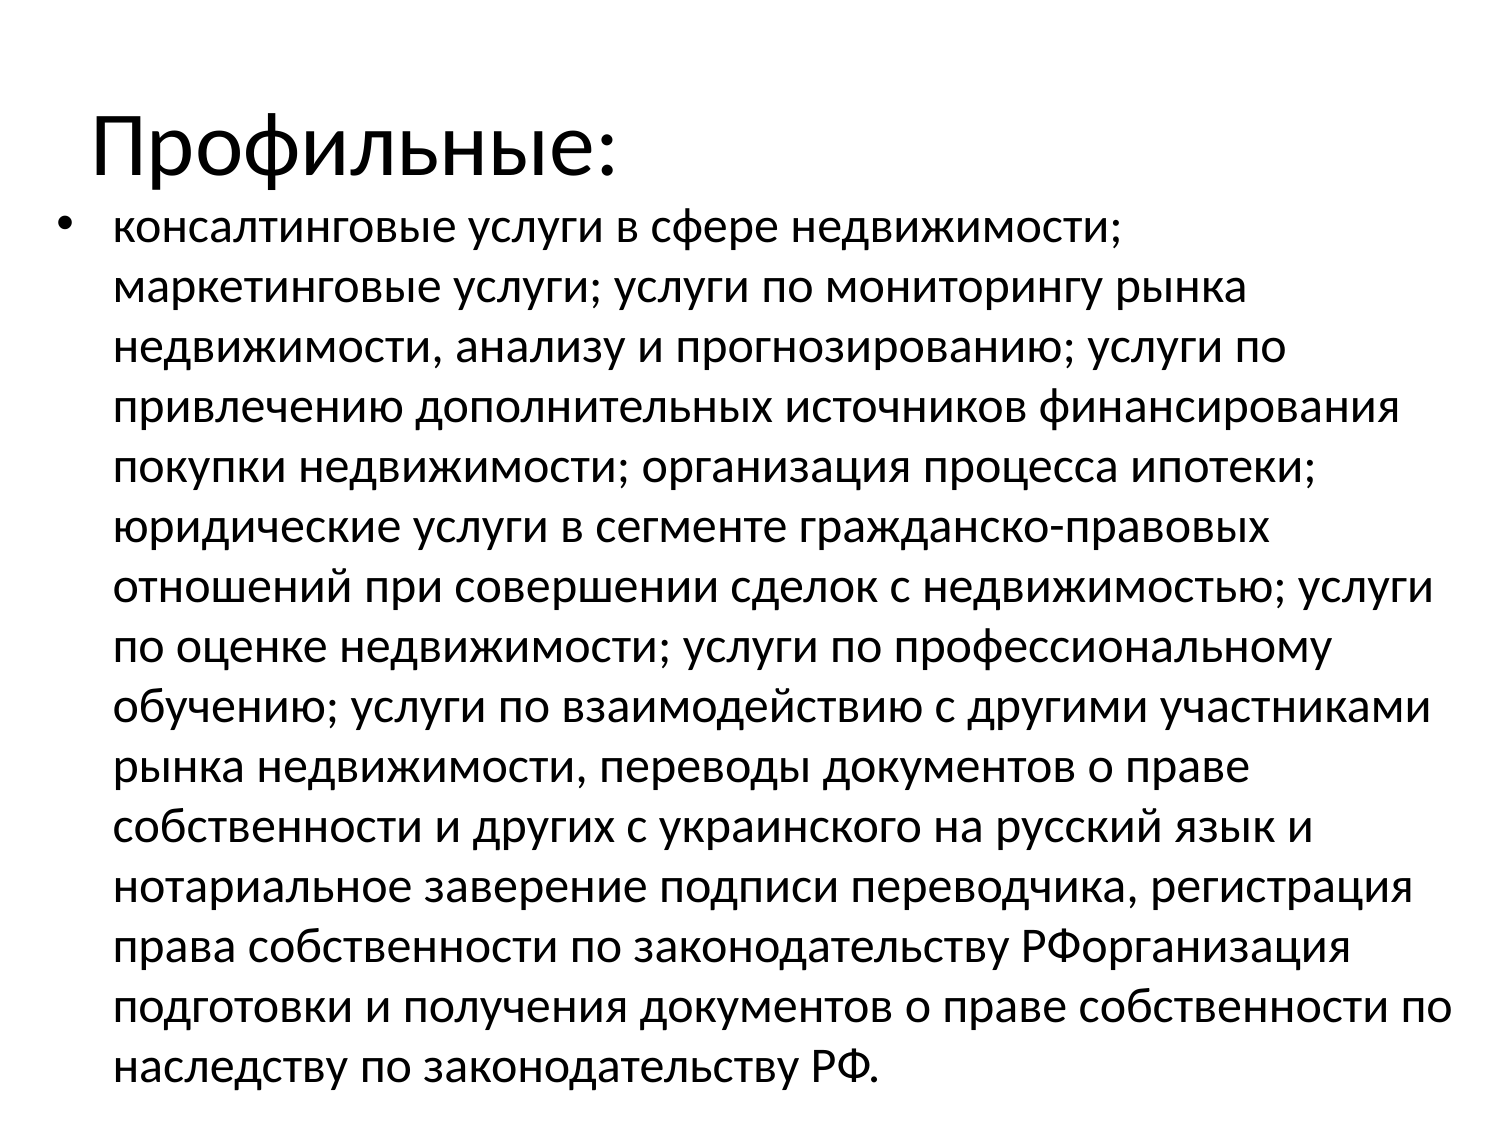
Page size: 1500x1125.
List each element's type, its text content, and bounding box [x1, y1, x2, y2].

list консалтинговые услуги в сфере недвижимости; маркетинговые услуги; услуги по мониторингу рынка недвижимости, анализу и прогнозированию; услуги по привлечению дополнительных источников финансирования покупки недвижимости; организация процесса ипотеки; юридические услуги в сегменте гражданско-правовых отношений при совершении сделок с недвижимостью; услуги по оценке недвижимости; услуги по профессиональному обучению; услуги по взаимодействию с другими участниками рынка недвижимости, переводы документов о праве собственности и других с украинского на русский язык и нотариальное заверение подписи переводчика, регистрация права собственности по законодательству РФорганизация подготовки и получения документов о праве собственности по наследству по законодательству РФ. [41, 184, 1471, 1083]
title Профильные: [75, 45, 1425, 184]
